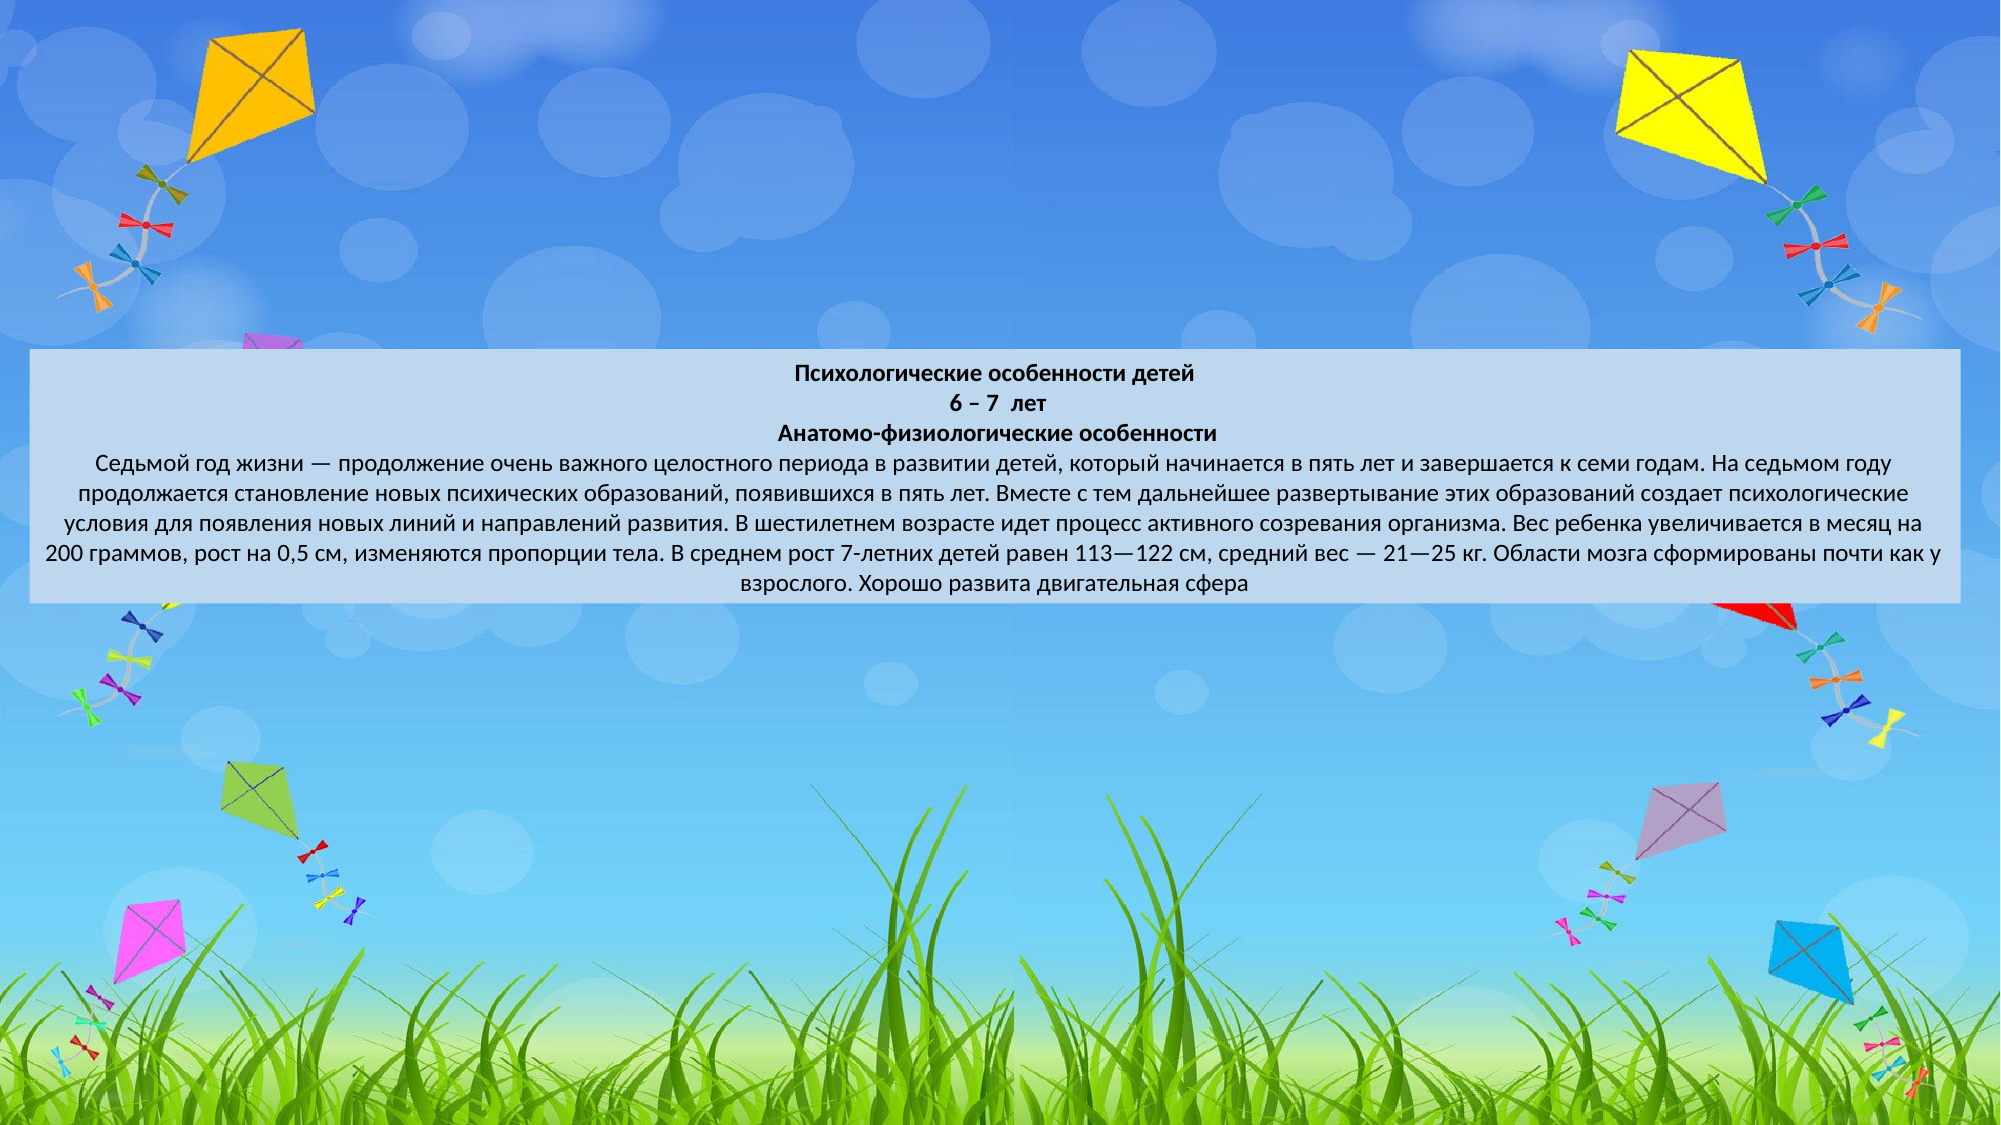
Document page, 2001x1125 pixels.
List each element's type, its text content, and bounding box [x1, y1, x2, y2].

text_box Психологические особенности детей 6 – 7 лет Анатомо-физиологические особенности Седьмой год жизни — продолжение очень важного целостного периода в развитии детей, который начинается в пять лет и завершается к семи годам. На седьмом году продолжается становление новых психических образований, появившихся в пять лет. Вместе с тем дальнейшее развертывание этих образований создает психологические условия для появления новых линий и направлений развития. В шестилетнем возрасте идет процесс активного созревания организма. Вес ребенка увеличивается в месяц на 200 граммов, рост на 0,5 см, изменяются пропорции тела. В среднем рост 7-летних детей равен 113—122 см, средний вес — 21—25 кг. Области мозга сформированы почти как у взрослого. Хорошо развита двигательная сфера [29, 349, 1961, 604]
picture [0, 0, 2001, 1125]
